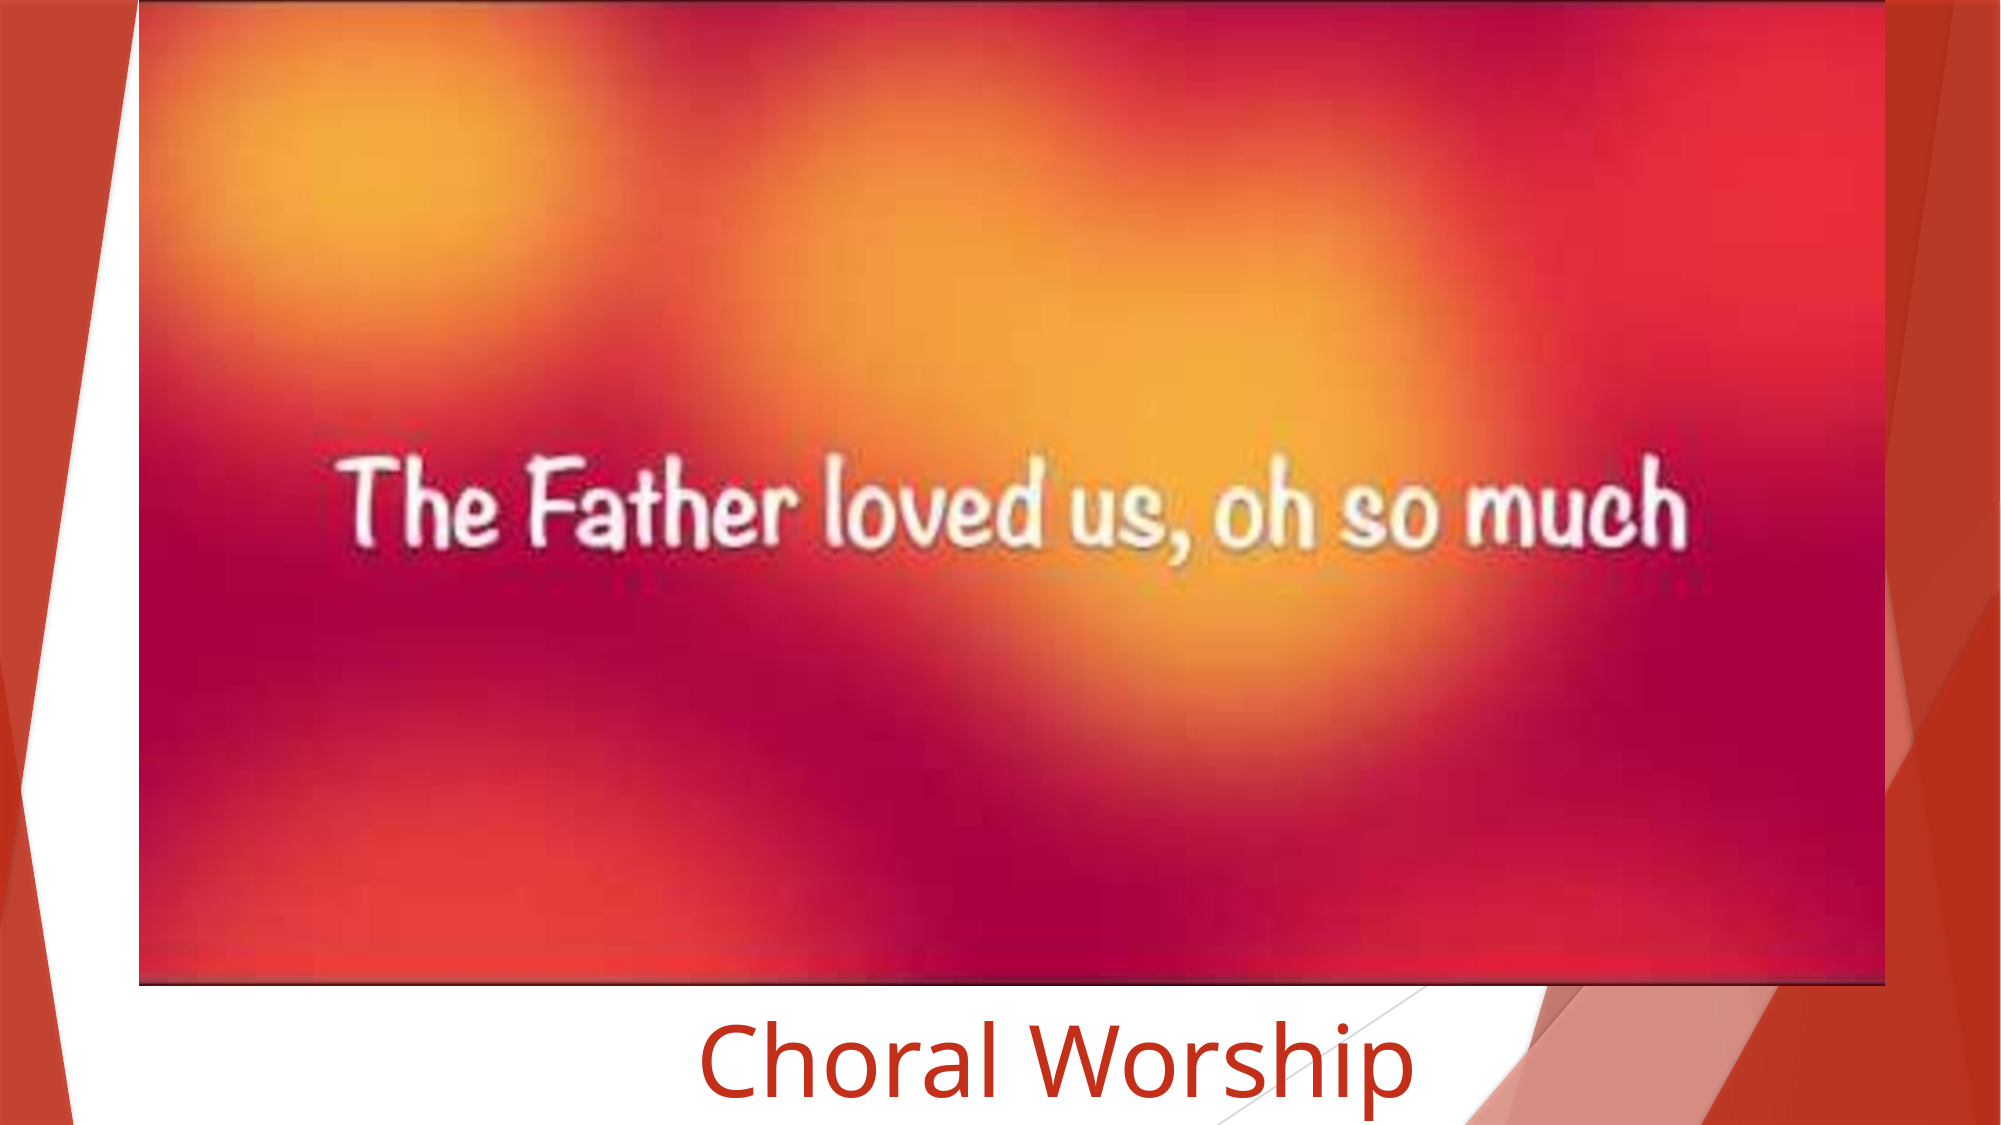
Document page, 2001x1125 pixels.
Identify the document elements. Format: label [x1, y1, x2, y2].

text_box [137, 0, 1886, 987]
text_box [0, 0, 2000, 1125]
